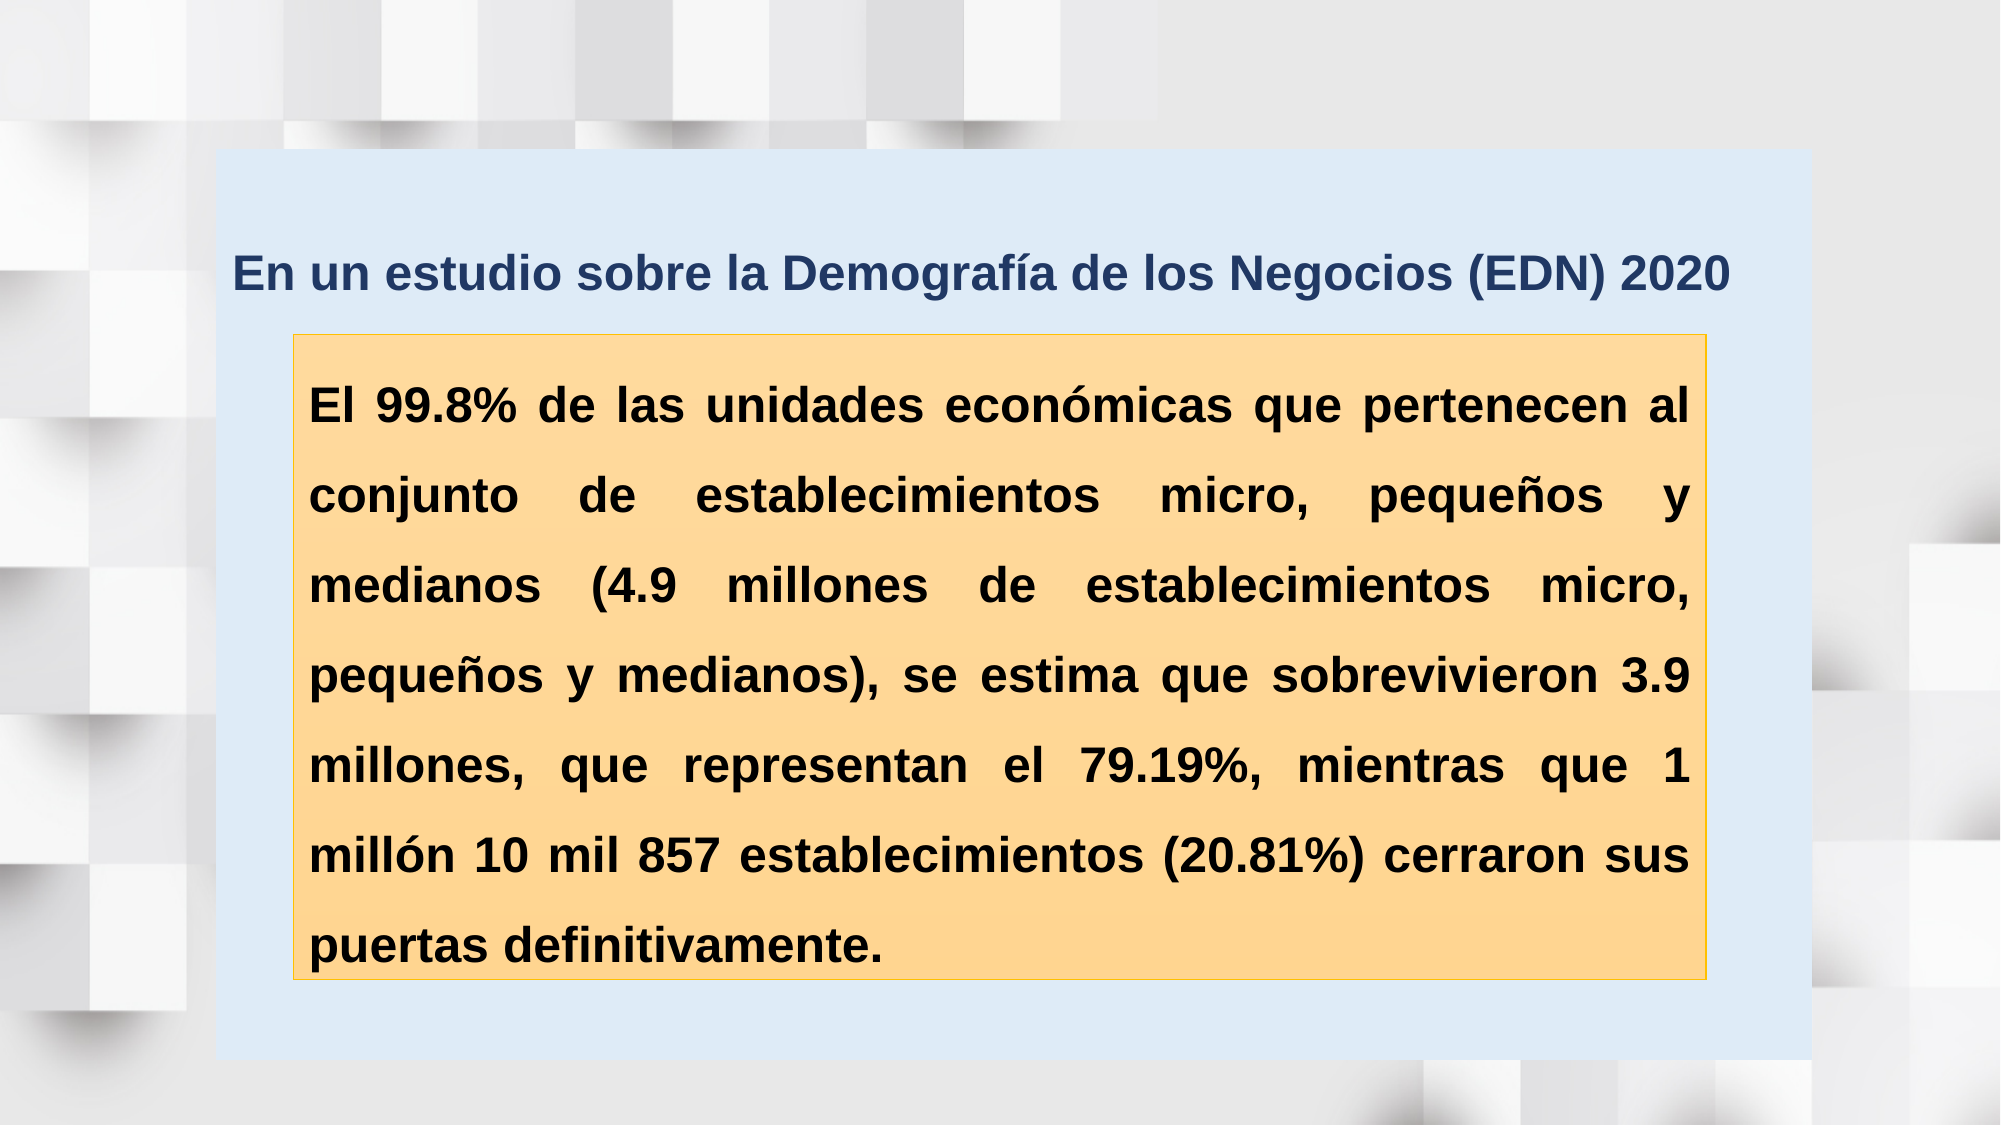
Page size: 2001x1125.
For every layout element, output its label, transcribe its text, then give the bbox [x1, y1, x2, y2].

text_box En un estudio sobre la Demografía de los Negocios (EDN) 2020 [217, 203, 1811, 308]
picture [0, 0, 2001, 1125]
text_box El 99.8% de las unidades económicas que pertenecen al conjunto de establecimientos micro, pequeños y medianos (4.9 millones de establecimientos micro, pequeños y medianos), se estima que sobrevivieron 3.9 millones, que representan el 79.19%, mientras que 1 millón 10 mil 857 establecimientos (20.81%) cerraron sus puertas definitivamente. [293, 334, 1707, 980]
text_box [216, 149, 1812, 1060]
